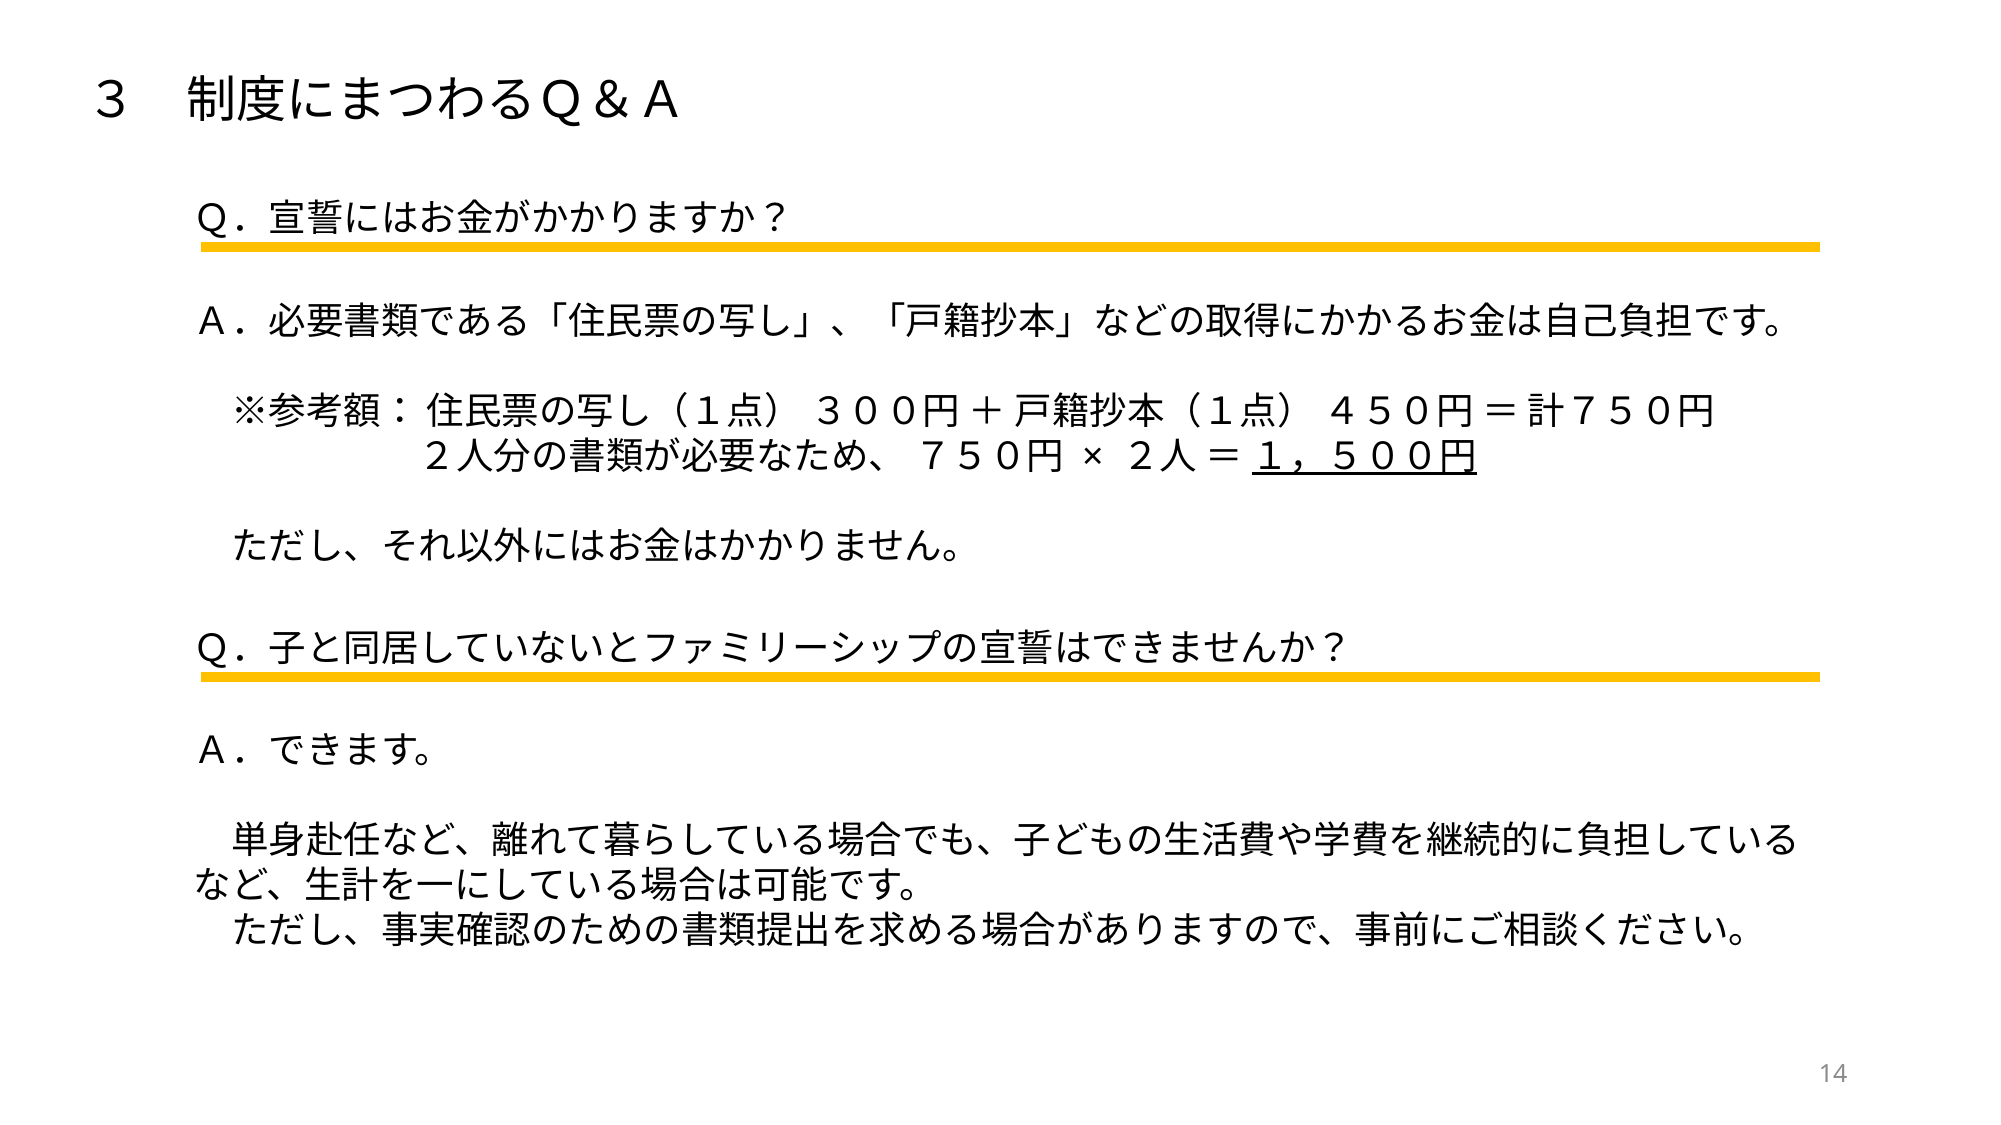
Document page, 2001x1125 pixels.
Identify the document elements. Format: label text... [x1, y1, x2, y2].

text_box Ｑ．宣誓にはお金がかかりますか？ [178, 186, 1487, 247]
slide_number 14 [1412, 1042, 1863, 1103]
text_box ３ 制度にまつわるＱ＆Ａ [71, 60, 1649, 135]
text_box Ａ．必要書類である「住民票の写し」、「戸籍抄本」などの取得にかかるお金は自己負担です。 ※参考額： 住民票の写し（１点） ３００円 ＋ 戸籍抄本（１点） ４５０円 ＝ 計７５０円 ２人分の書類が必要なため、 ７５０円 × ２人 ＝ １，５００円 ただし、それ以外にはお金はかかりません。 [178, 289, 1820, 574]
text_box Ａ．できます。 単身赴任など、離れて暮らしている場合でも、子どもの生活費や学費を継続的に負担しているなど、生計を一にしている場合は可能です。 ただし、事実確認のための書類提出を求める場合がありますので、事前にご相談ください。 [178, 718, 1820, 959]
text_box Ｑ．子と同居していないとファミリーシップの宣誓はできませんか？ [178, 616, 1541, 676]
